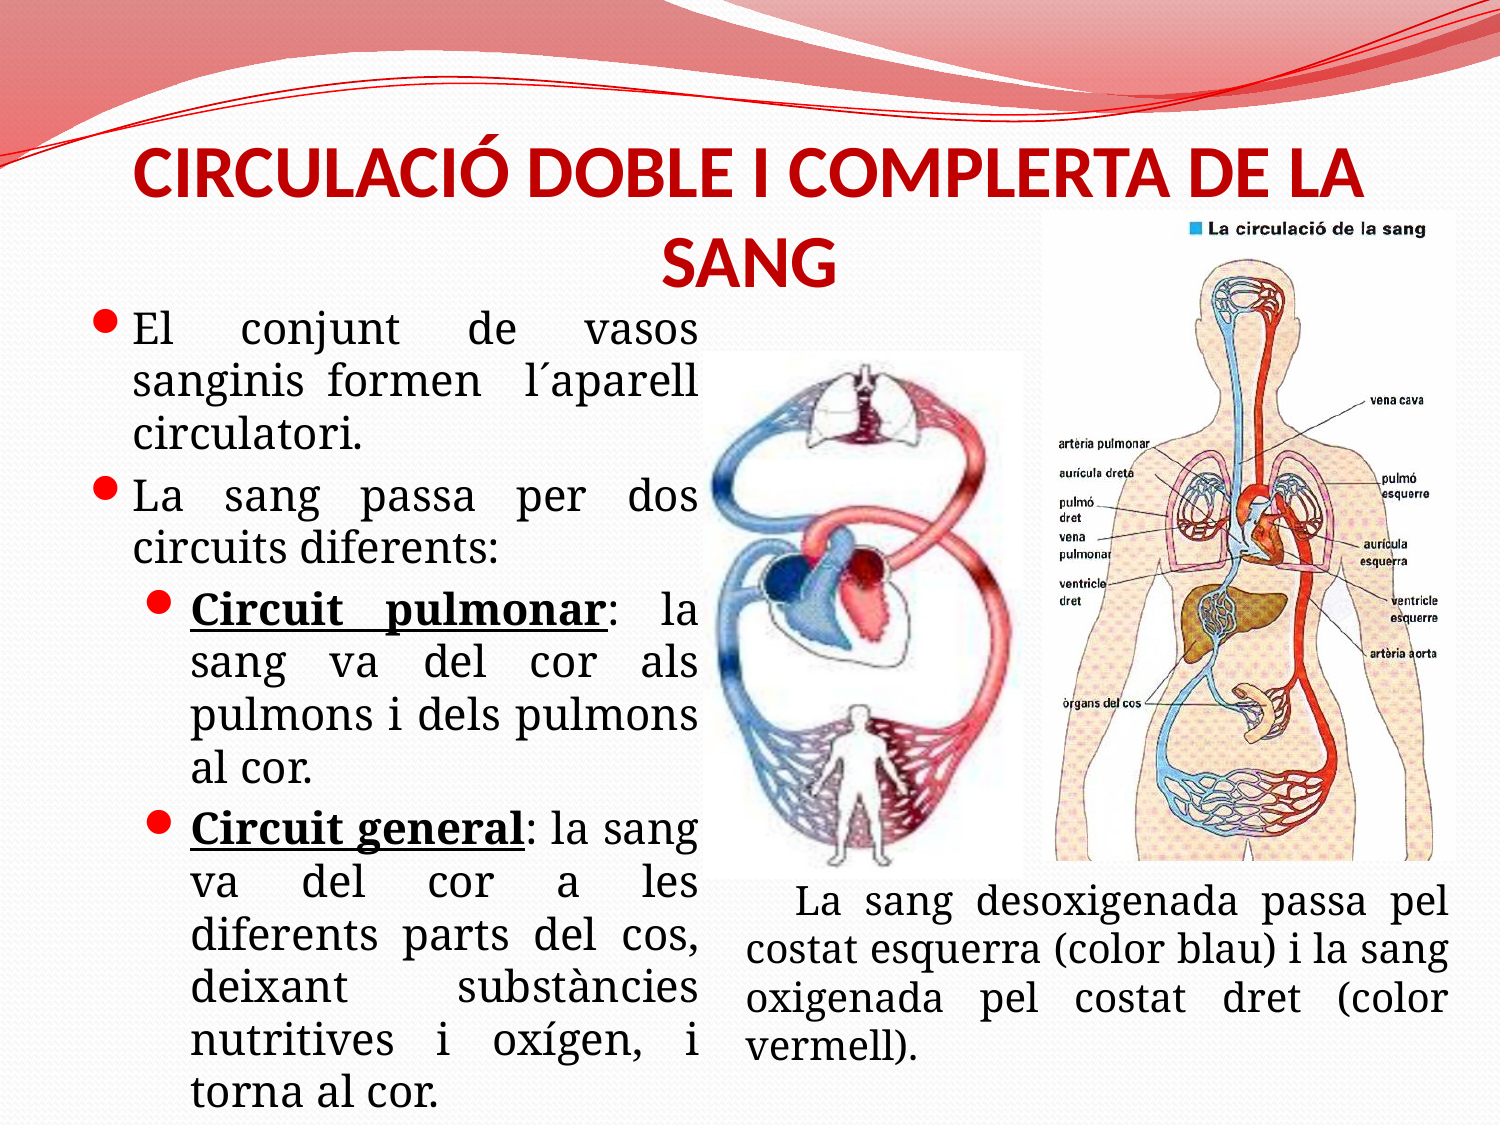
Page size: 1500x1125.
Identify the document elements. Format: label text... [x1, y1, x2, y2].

picture [1042, 210, 1457, 861]
text_box La sang desoxigenada passa pel costat esquerra (color blau) i la sang oxigenada pel costat dret (color vermell). [691, 867, 1465, 1077]
picture [702, 351, 1023, 880]
list El conjunt de vasos sanginis formen l´aparell circulatori. La sang passa per dos circuits diferents: Circuit pulmonar: la sang va del cor als pulmons i dels pulmons al cor. Circuit general: la sang va del cor a les diferents parts del cos, deixant substàncies nutritives i oxígen, i torna al cor. [75, 292, 715, 1125]
title CIRCULACIÓ DOBLE I COMPLERTA DE LA SANG [75, 115, 1425, 303]
